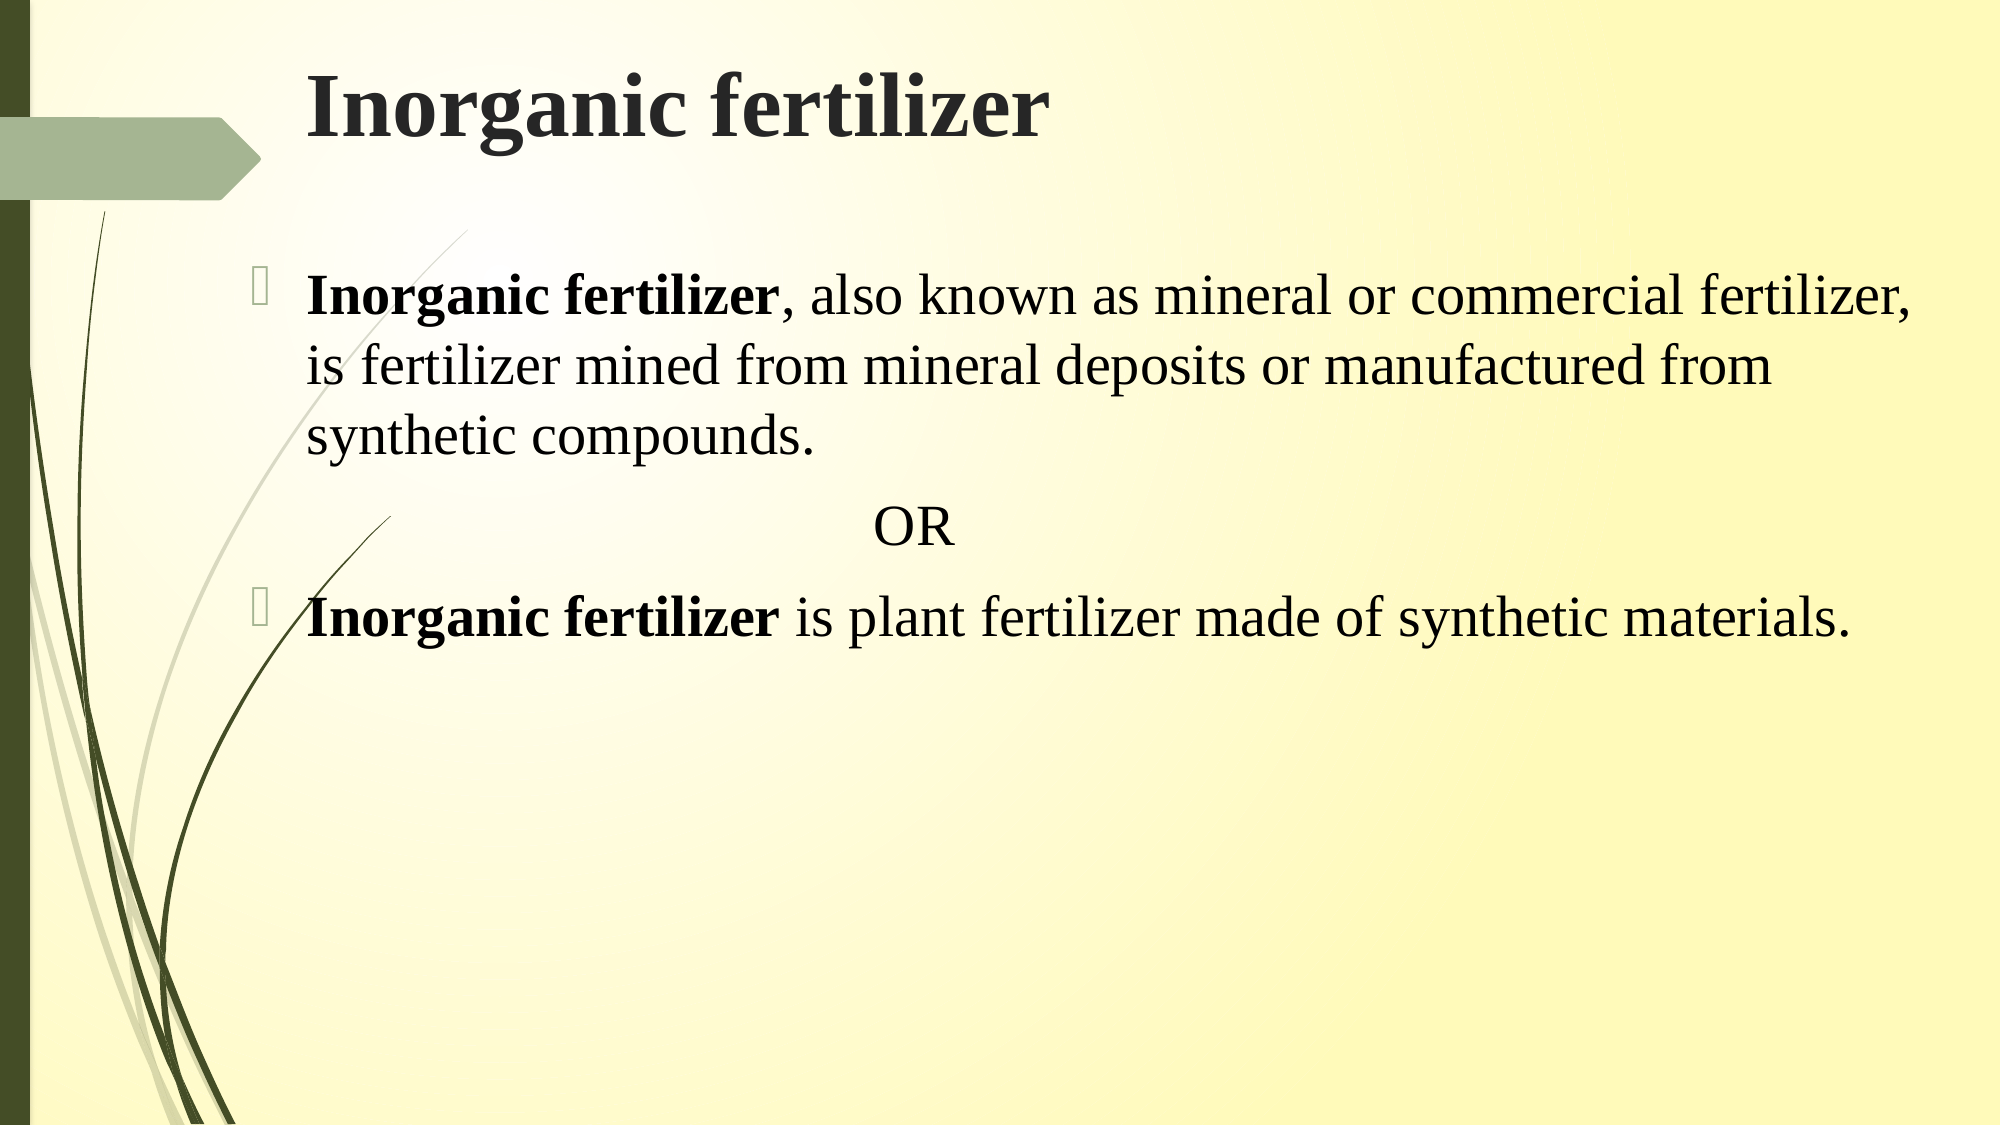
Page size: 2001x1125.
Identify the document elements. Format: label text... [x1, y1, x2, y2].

list Inorganic fertilizer, also known as mineral or commercial fertilizer, is fertilizer mined from mineral deposits or manufactured from synthetic compounds. OR Inorganic fertilizer is plant fertilizer made of synthetic materials. [235, 249, 1960, 970]
title Inorganic fertilizer [290, 36, 1888, 213]
